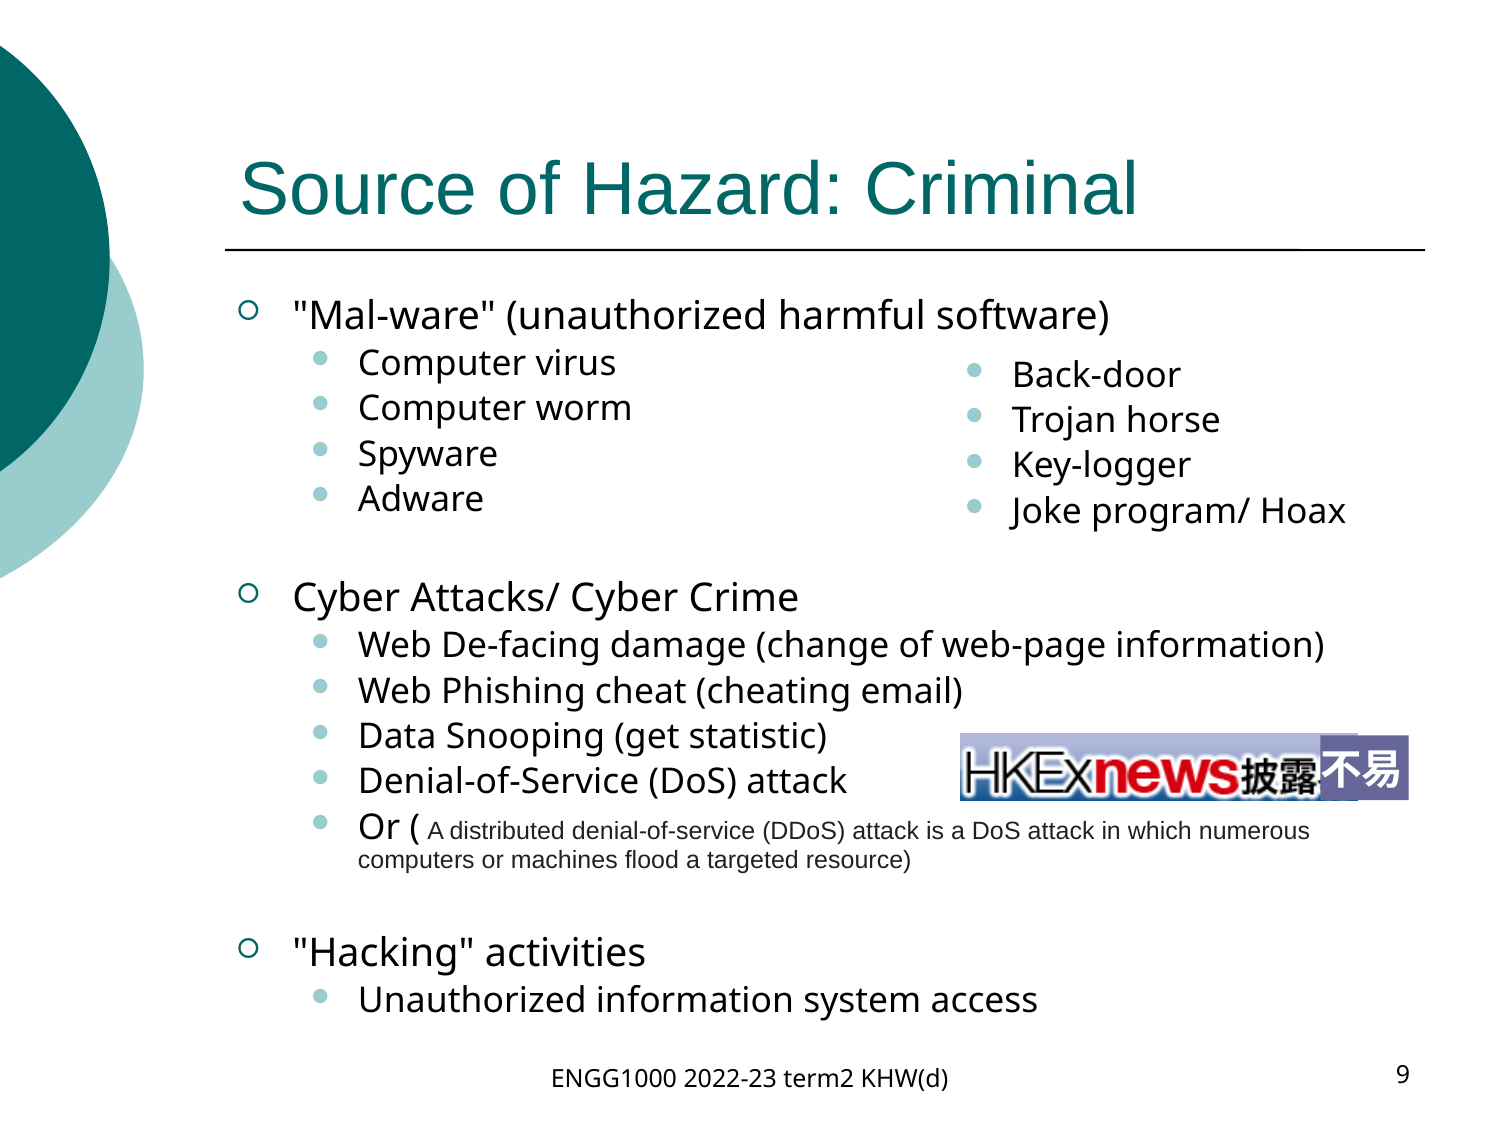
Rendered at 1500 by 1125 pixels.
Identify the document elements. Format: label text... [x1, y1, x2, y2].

text_box 不易 [1358, 735, 1409, 801]
footer ENGG1000 2022-23 term2 KHW(d) [512, 1025, 988, 1100]
title Source of Hazard: Criminal [224, 49, 1425, 237]
picture [960, 733, 1358, 801]
list Back-door Trojan horse Key-logger Joke program/ Hoax [875, 348, 1464, 964]
list "Mal-ware" (unauthorized harmful software) Computer virus Computer worm Spyware Adware Cyber Attacks/ Cyber Crime Web De-facing damage (change of web-page information) Web Phishing cheat (cheating email) Data Snooping (get statistic) Denial-of-Service (DoS) attack Or ( A distributed denial-of-service (DDoS) attack is a DoS attack in which numerous computers or machines flood a targeted resource) "Hacking" activities Unauthorized information system access [221, 287, 1427, 988]
slide_number 9 [1074, 1025, 1425, 1100]
